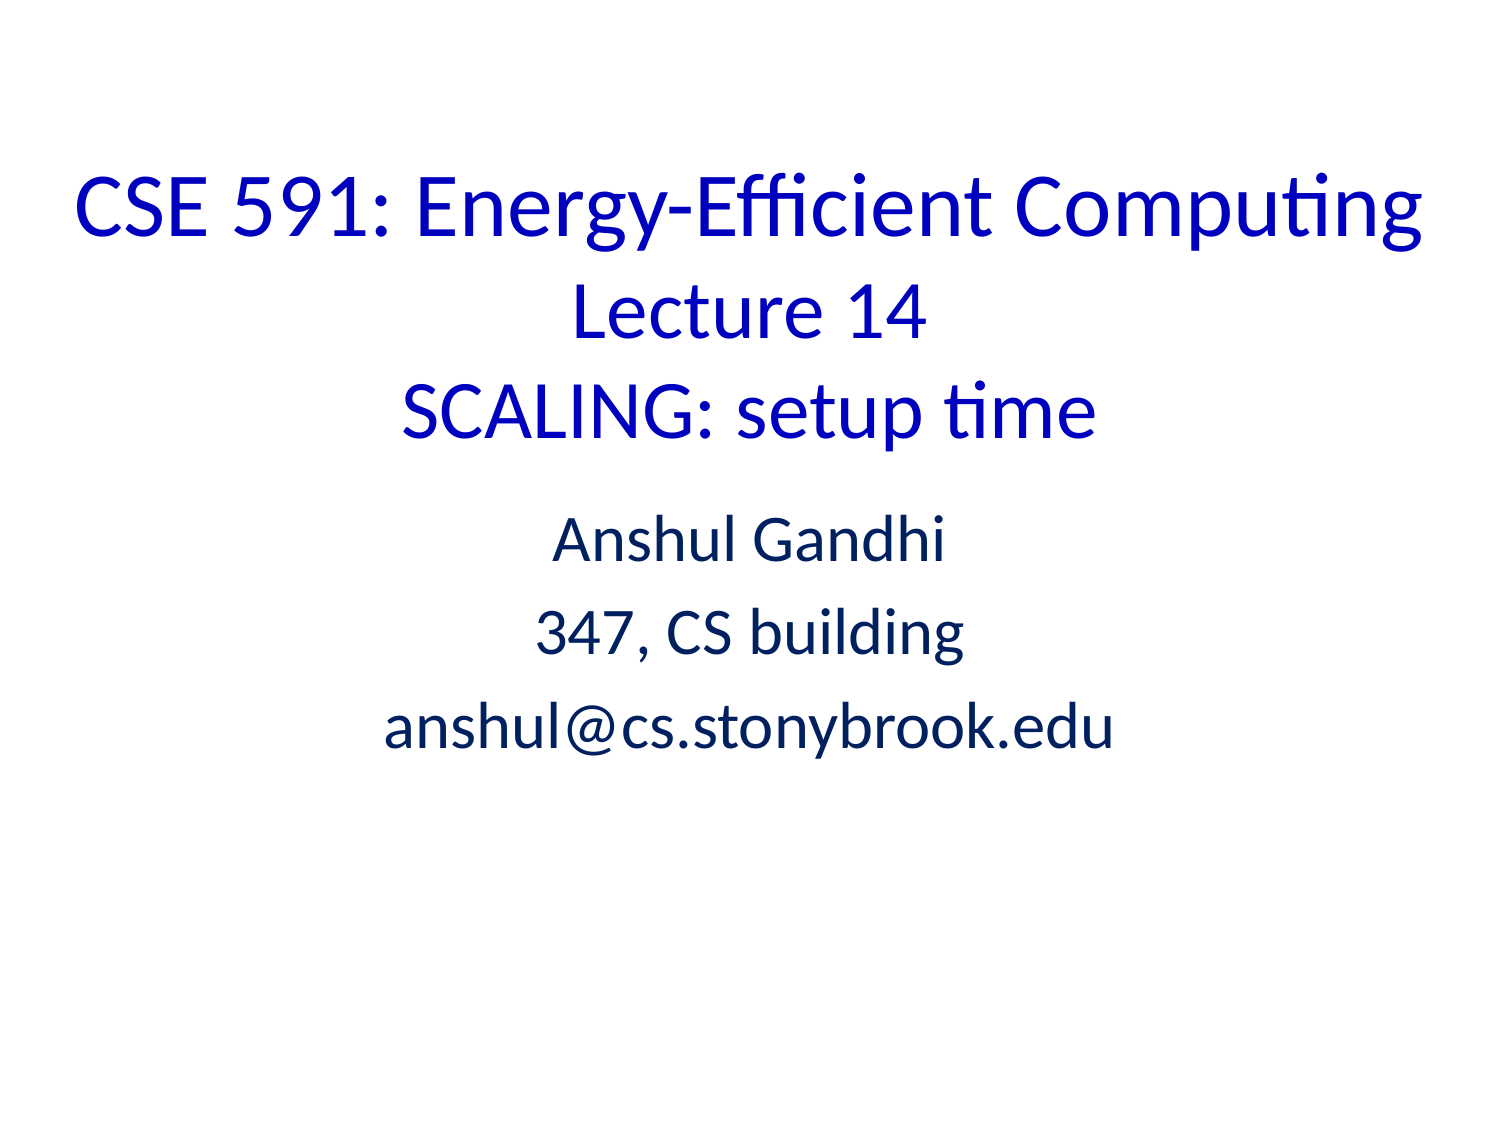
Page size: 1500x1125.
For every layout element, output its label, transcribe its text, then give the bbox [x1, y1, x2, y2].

title CSE 591: Energy-Efficient Computing Lecture 14 SCALING: setup time [56, 125, 1444, 475]
subtitle Anshul Gandhi 347, CS building anshul@cs.stonybrook.edu [225, 487, 1275, 775]
